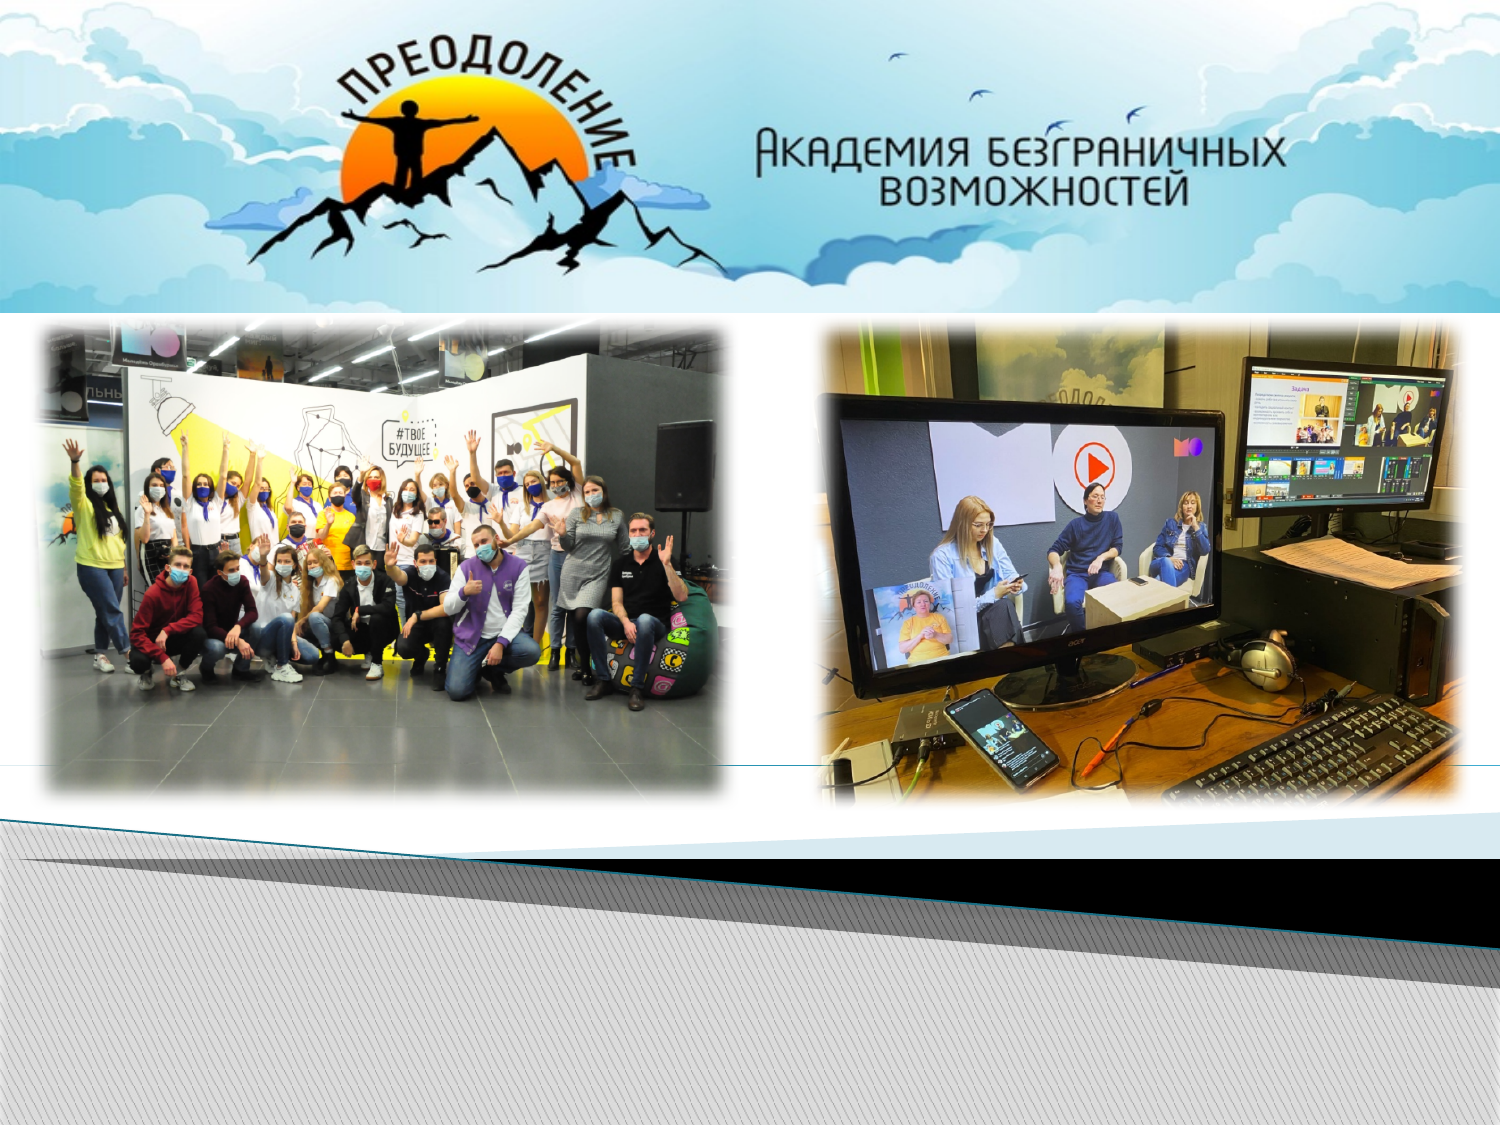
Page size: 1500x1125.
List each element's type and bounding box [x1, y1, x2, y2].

picture [0, 0, 1500, 313]
picture [0, 314, 739, 811]
picture [808, 314, 1471, 811]
picture [5, 859, 1500, 989]
